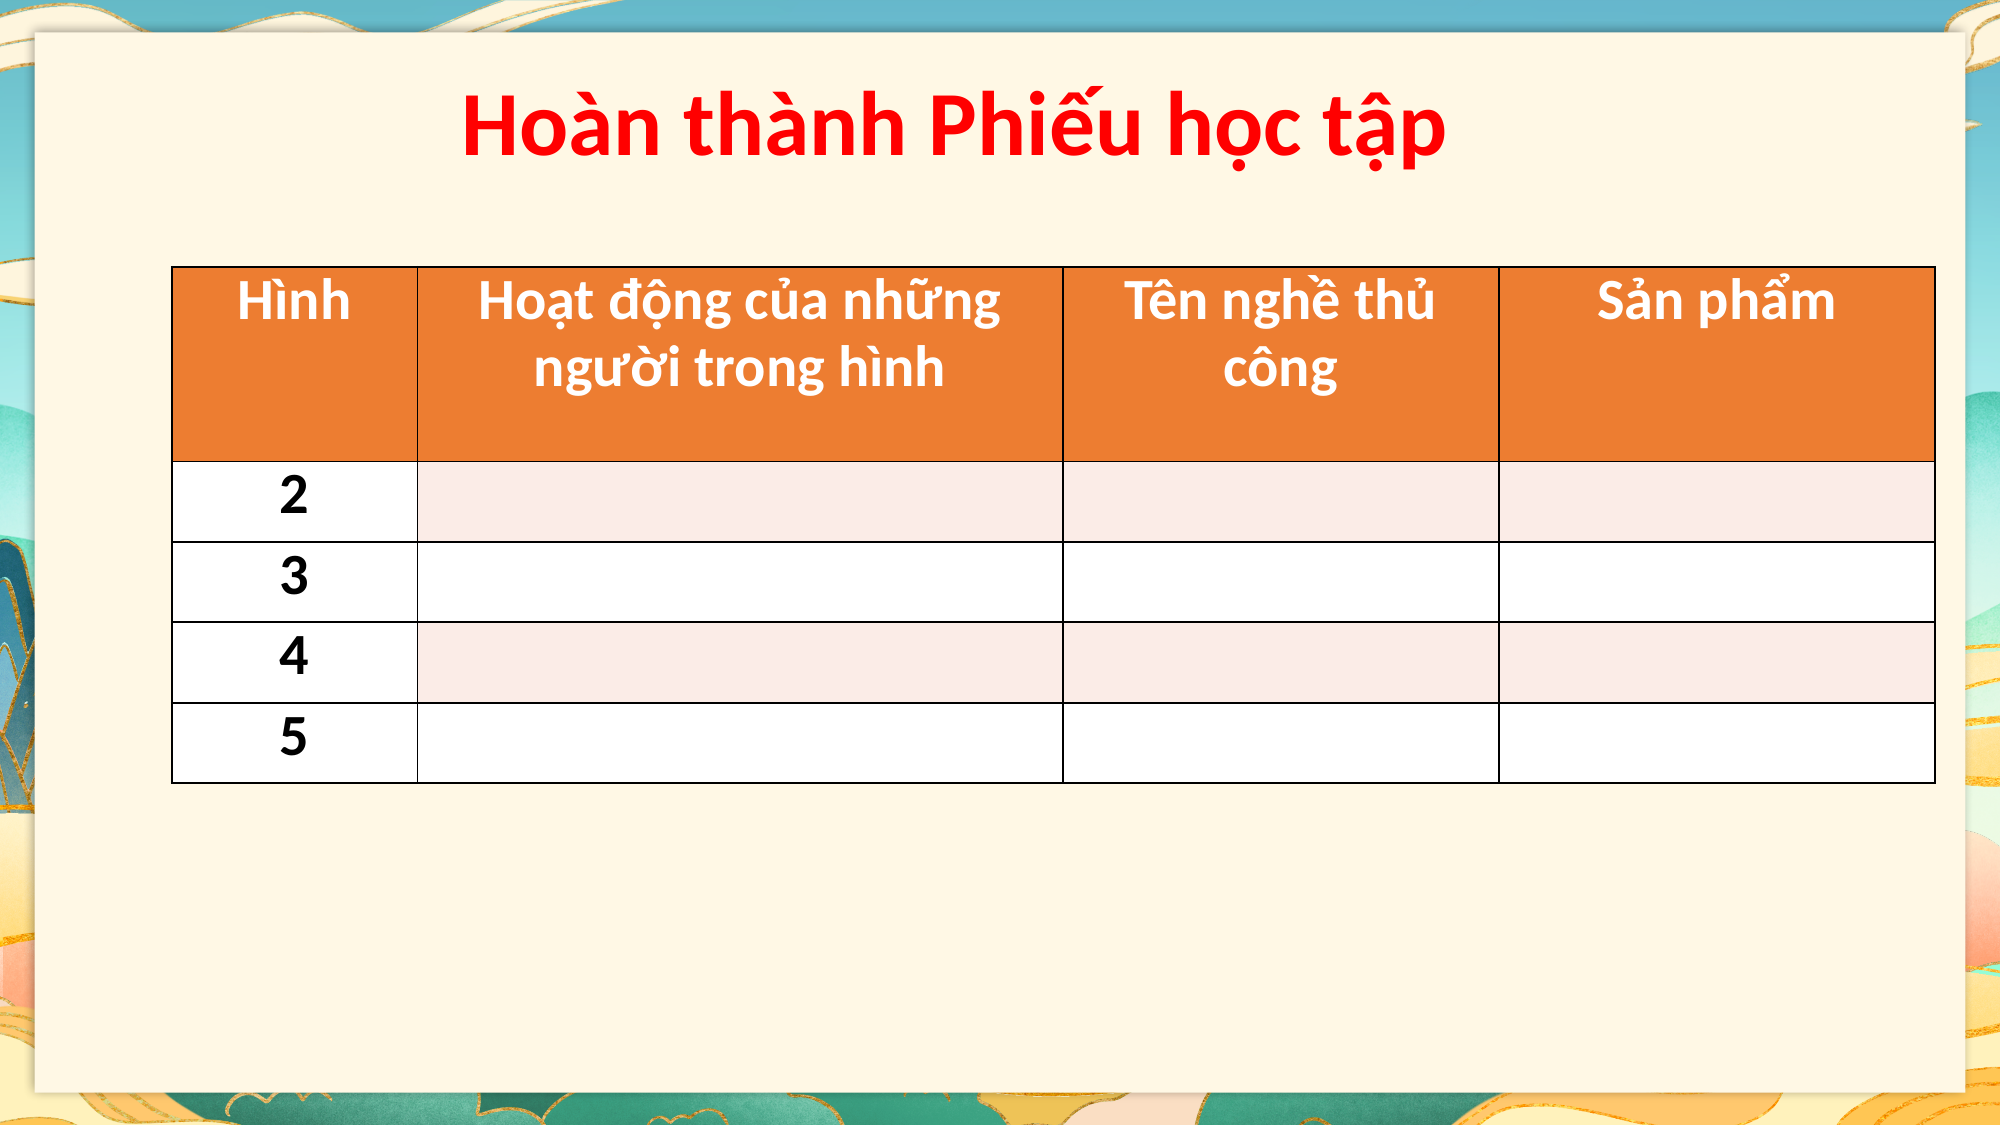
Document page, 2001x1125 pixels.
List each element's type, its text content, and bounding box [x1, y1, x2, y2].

table_cell [418, 462, 1062, 541]
table_header Hoạt động của những người trong hình [418, 268, 1062, 461]
table_cell [1064, 623, 1498, 702]
picture [0, 0, 2000, 1125]
table_cell [418, 704, 1062, 782]
table_cell [1500, 462, 1934, 541]
table_cell [1064, 704, 1498, 782]
table_cell 4 [173, 623, 417, 702]
table_cell [1500, 543, 1934, 621]
table_cell [1500, 623, 1934, 702]
table_cell [1064, 462, 1498, 541]
text_box Hoàn thành Phiếu học tập [346, 56, 1565, 182]
table_cell [418, 543, 1062, 621]
table_header Hình [173, 268, 417, 461]
table_cell 3 [173, 543, 417, 621]
table_cell [418, 623, 1062, 702]
table_cell 5 [173, 704, 417, 782]
table_cell [1500, 704, 1934, 782]
table_header Tên nghề thủ công [1064, 268, 1498, 461]
table_cell [1064, 543, 1498, 621]
table_cell 2 [173, 462, 417, 541]
table_header Sản phẩm [1500, 268, 1934, 461]
